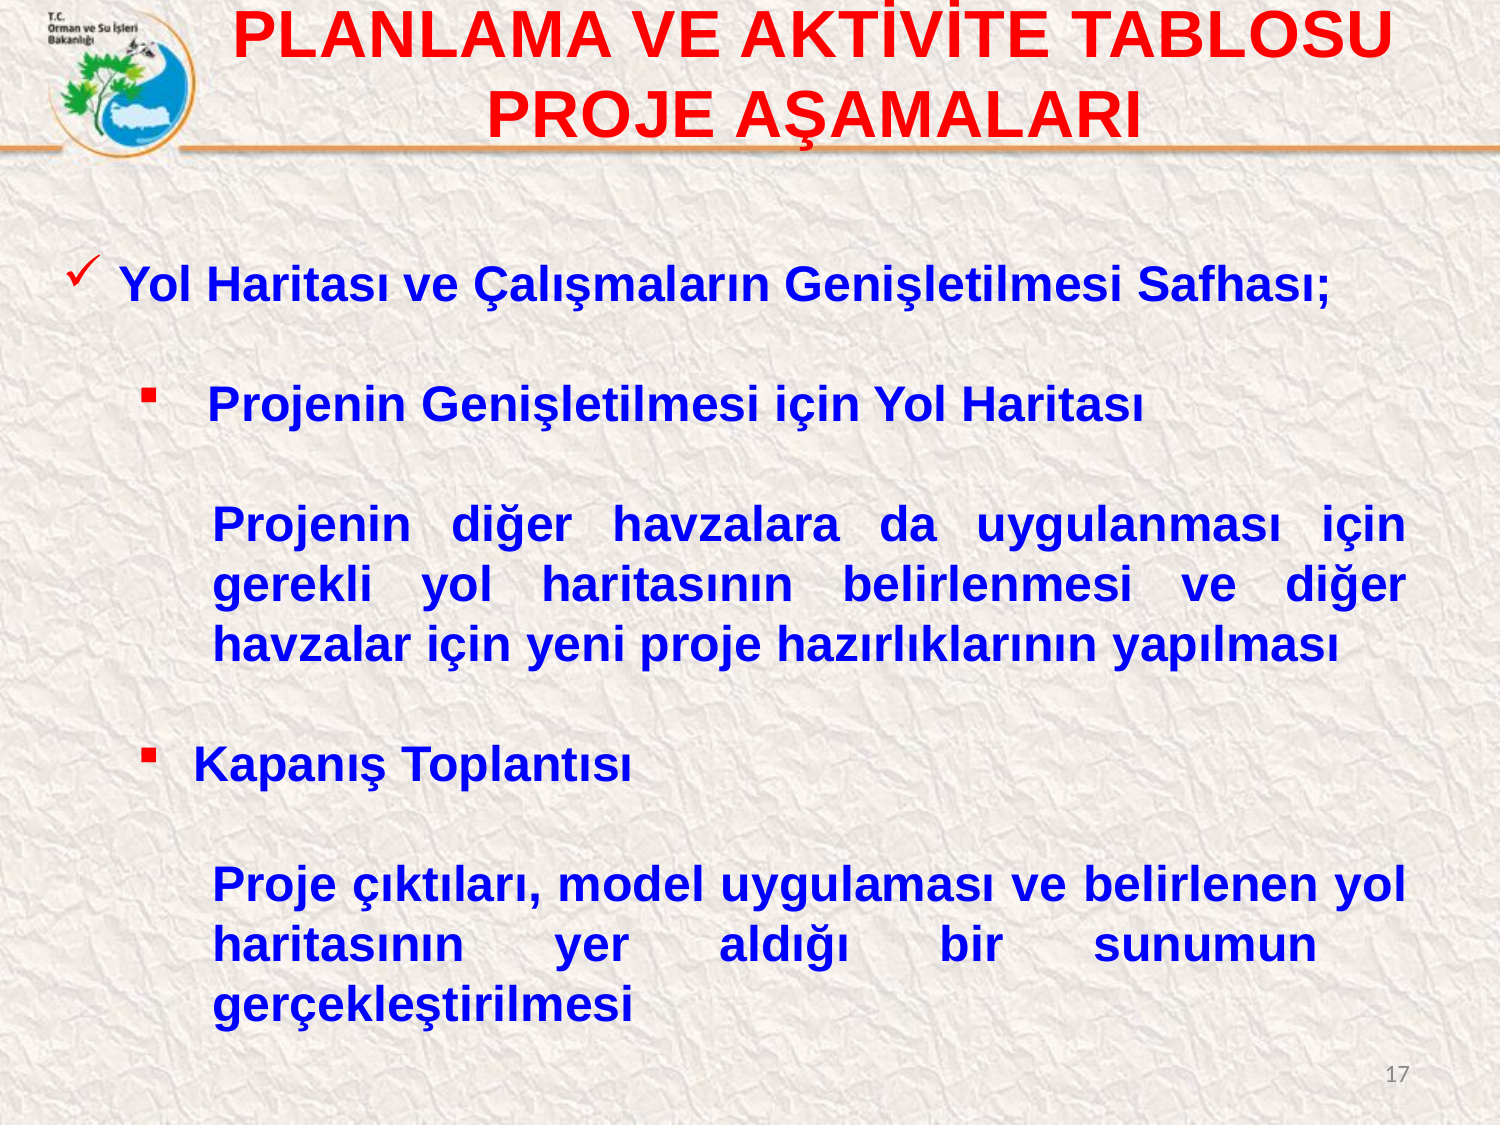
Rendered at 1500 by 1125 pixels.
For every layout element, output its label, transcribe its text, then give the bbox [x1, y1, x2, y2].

text_box Yol Haritası ve Çalışmaların Genişletilmesi Safhası; Projenin Genişletilmesi için Yol Haritası Projenin diğer havzalara da uygulanması için gerekli yol haritasının belirlenmesi ve diğer havzalar için yeni proje hazırlıklarının yapılması Kapanış Toplantısı Proje çıktıları, model uygulaması ve belirlenen yol haritasının yer aldığı bir sunumun gerçekleştirilmesi [47, 184, 1424, 1040]
picture [0, 0, 1500, 1125]
slide_number 17 [1074, 1042, 1425, 1103]
text_box PLANLAMA VE AKTİVİTE TABLOSU PROJE AŞAMALARI [100, 0, 1500, 159]
